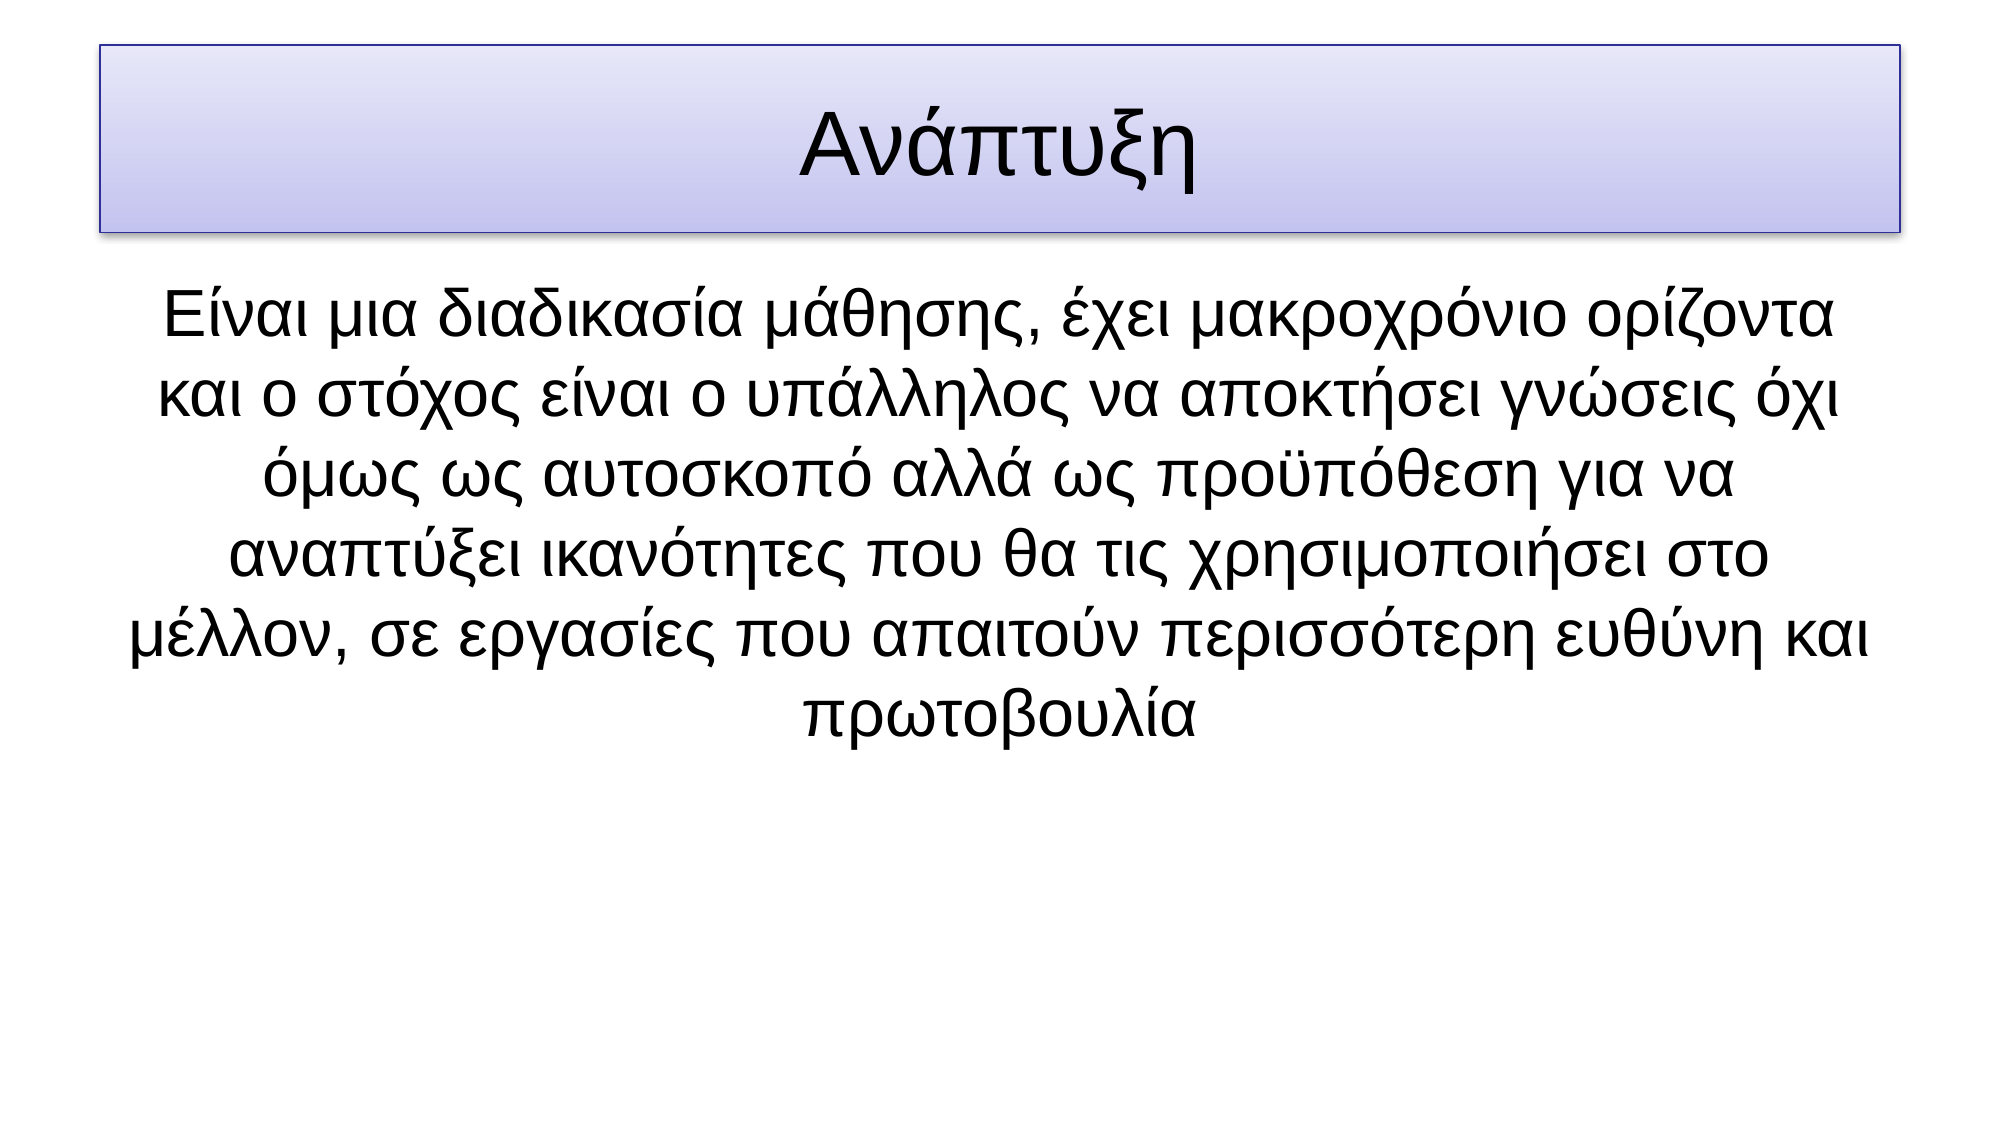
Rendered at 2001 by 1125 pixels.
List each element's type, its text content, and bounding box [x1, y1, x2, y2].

list Είναι μια διαδικασία μάθησης, έχει μακροχρόνιο ορίζοντα και ο στόχος είναι ο υπάλληλος να αποκτήσει γνώσεις όχι όμως ως αυτοσκοπό αλλά ως προϋπόθεση για να αναπτύξει ικανότητες που θα τις χρησιμοποιήσει στο μέλλον, σε εργασίες που απαιτούν περισσότερη ευθύνη και πρωτοβουλία [99, 262, 1900, 1005]
title Ανάπτυξη [99, 44, 1901, 233]
